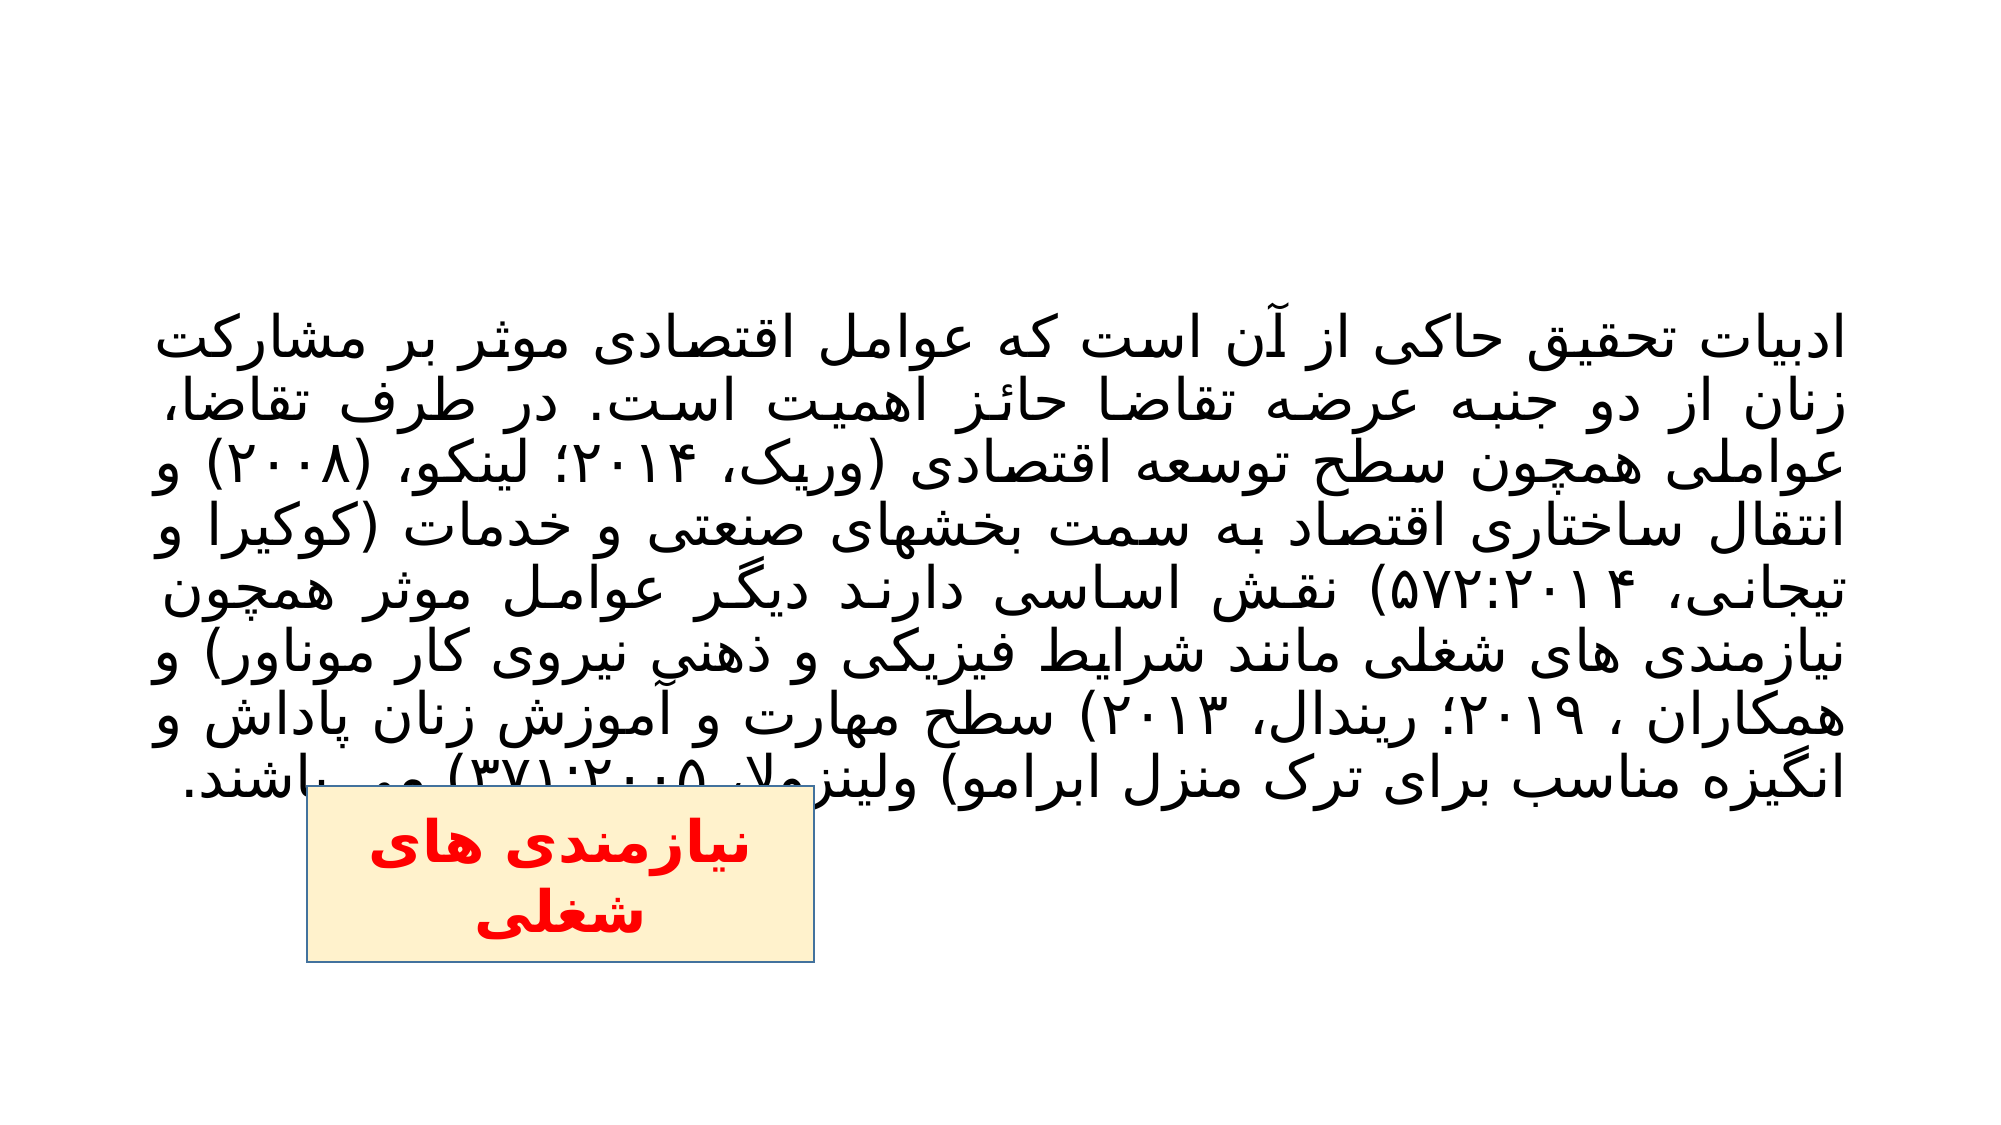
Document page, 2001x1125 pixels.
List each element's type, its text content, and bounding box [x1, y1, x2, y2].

text_box نیازمندی های شغلی [306, 785, 815, 963]
list ادبیات تحقیق حاکی از آن است که عوامل اقتصادی موثر بر مشارکت زنان از دو جنبه عرضه تقاضا حائز اهمیت است. در طرف تقاضا، عواملی همچون سطح توسعه اقتصادی (وریک، ۲۰۱۴؛ لینکو، (۲۰۰۸) و انتقال ساختاری اقتصاد به سمت بخشهای صنعتی و خدمات (کوکیرا و تیجانی، ۵۷۲:۲۰۱۴) نقش اساسی دارند دیگر عوامل موثر همچون نیازمندی های شغلی مانند شرایط فیزیکی و ذهنی نیروی کار موناور) و همکاران ، ۲۰۱۹؛ ریندال، ۲۰۱۳) سطح مهارت و آموزش زنان پاداش و انگیزه مناسب برای ترک منزل ابرامو) ولینزولا، ۳۷۱:۲۰۰۵) می باشند. [137, 299, 1863, 1014]
